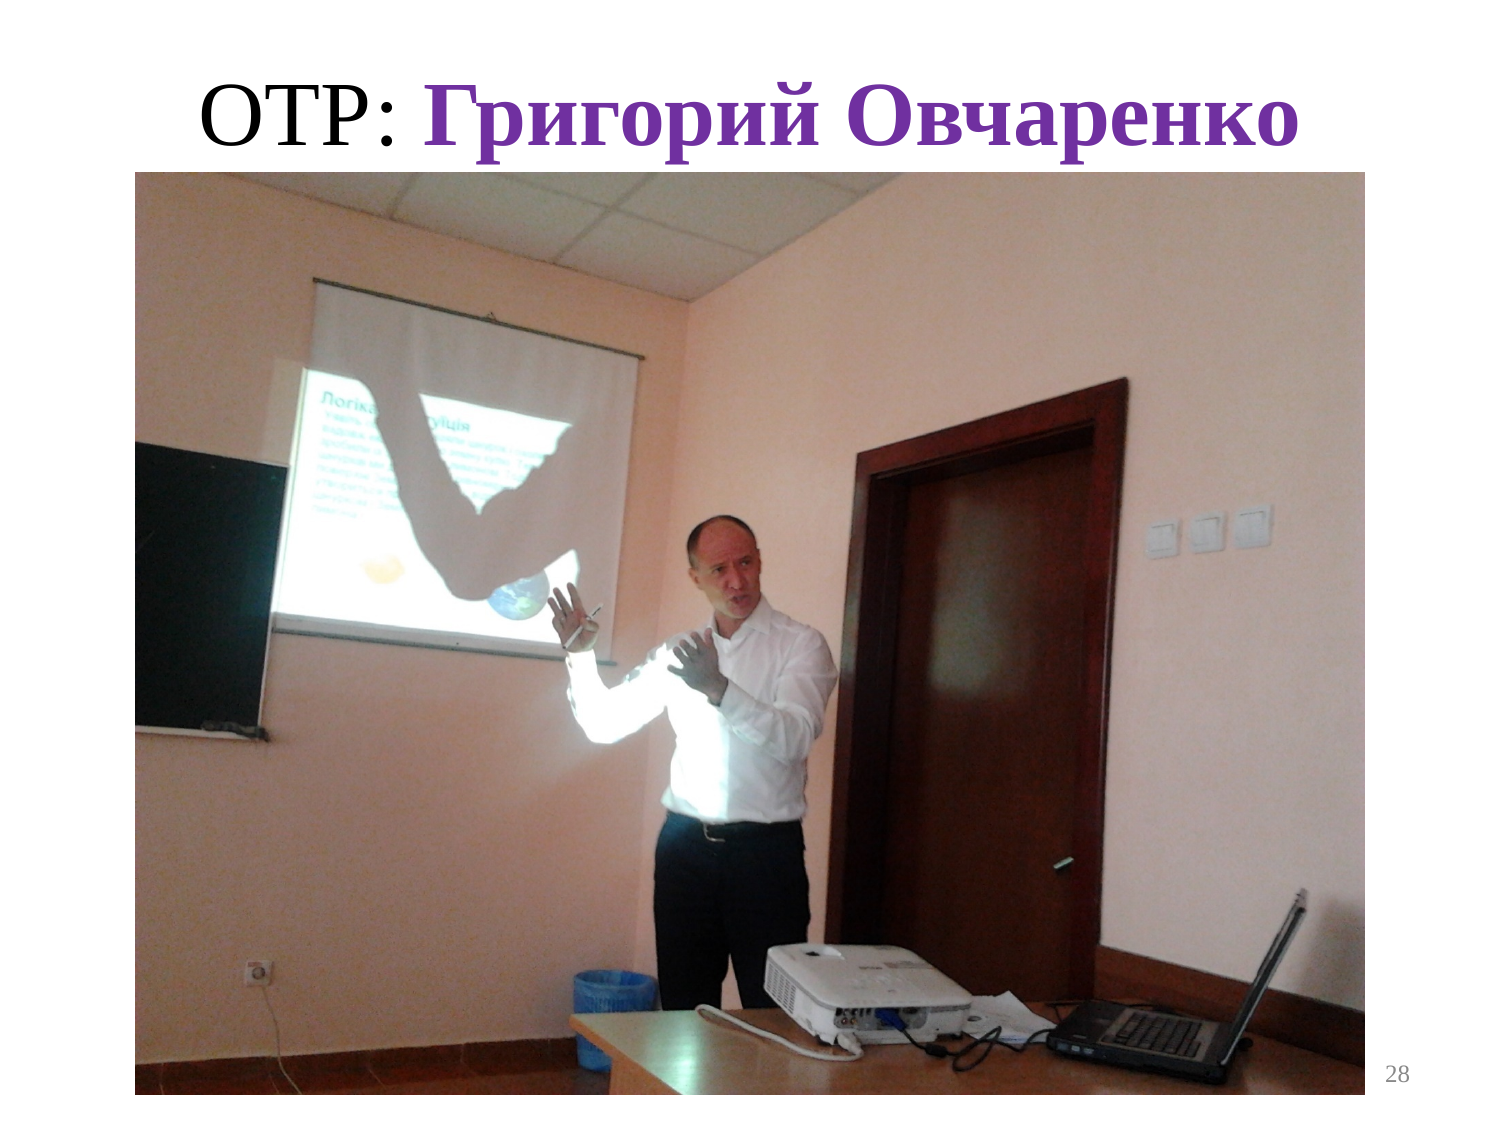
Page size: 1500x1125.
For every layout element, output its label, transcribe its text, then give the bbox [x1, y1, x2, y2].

title ОТР: Григорий Овчаренко [74, 44, 1426, 174]
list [135, 172, 1365, 1095]
slide_number 28 [1362, 1042, 1425, 1103]
